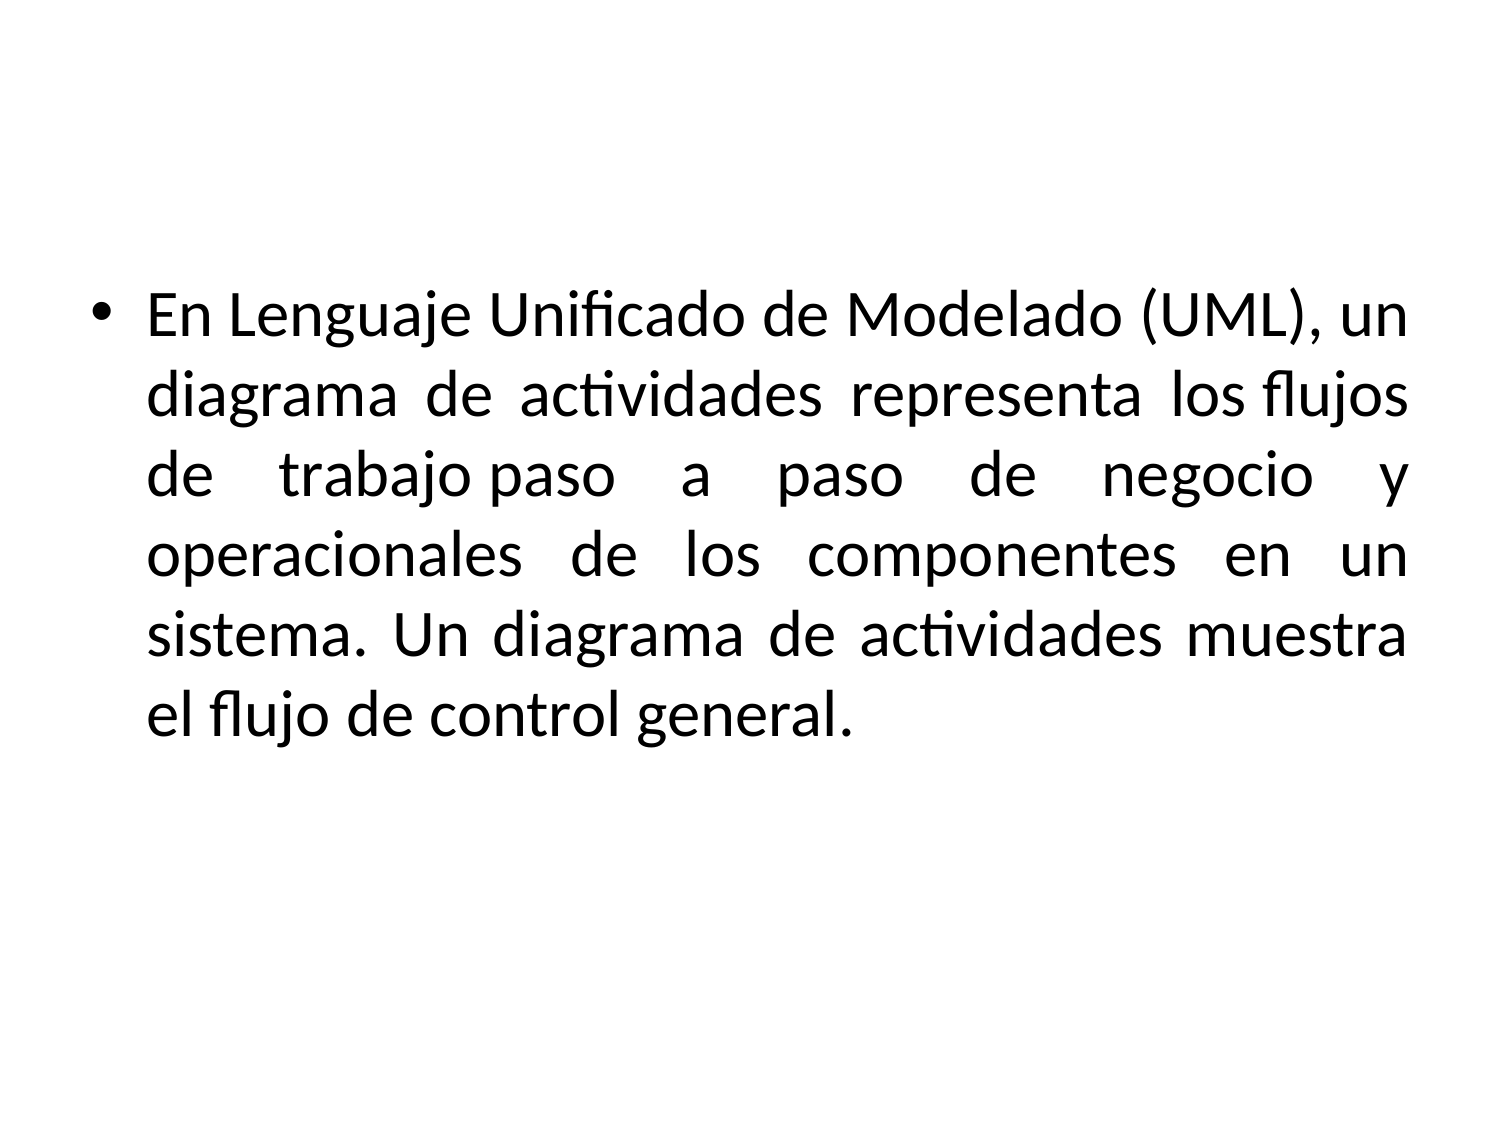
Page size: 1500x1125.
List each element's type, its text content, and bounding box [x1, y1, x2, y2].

list En Lenguaje Unificado de Modelado (UML), un diagrama de actividades representa los flujos de trabajo paso a paso de negocio y operacionales de los componentes en un sistema. Un diagrama de actividades muestra el flujo de control general. [75, 262, 1425, 1005]
